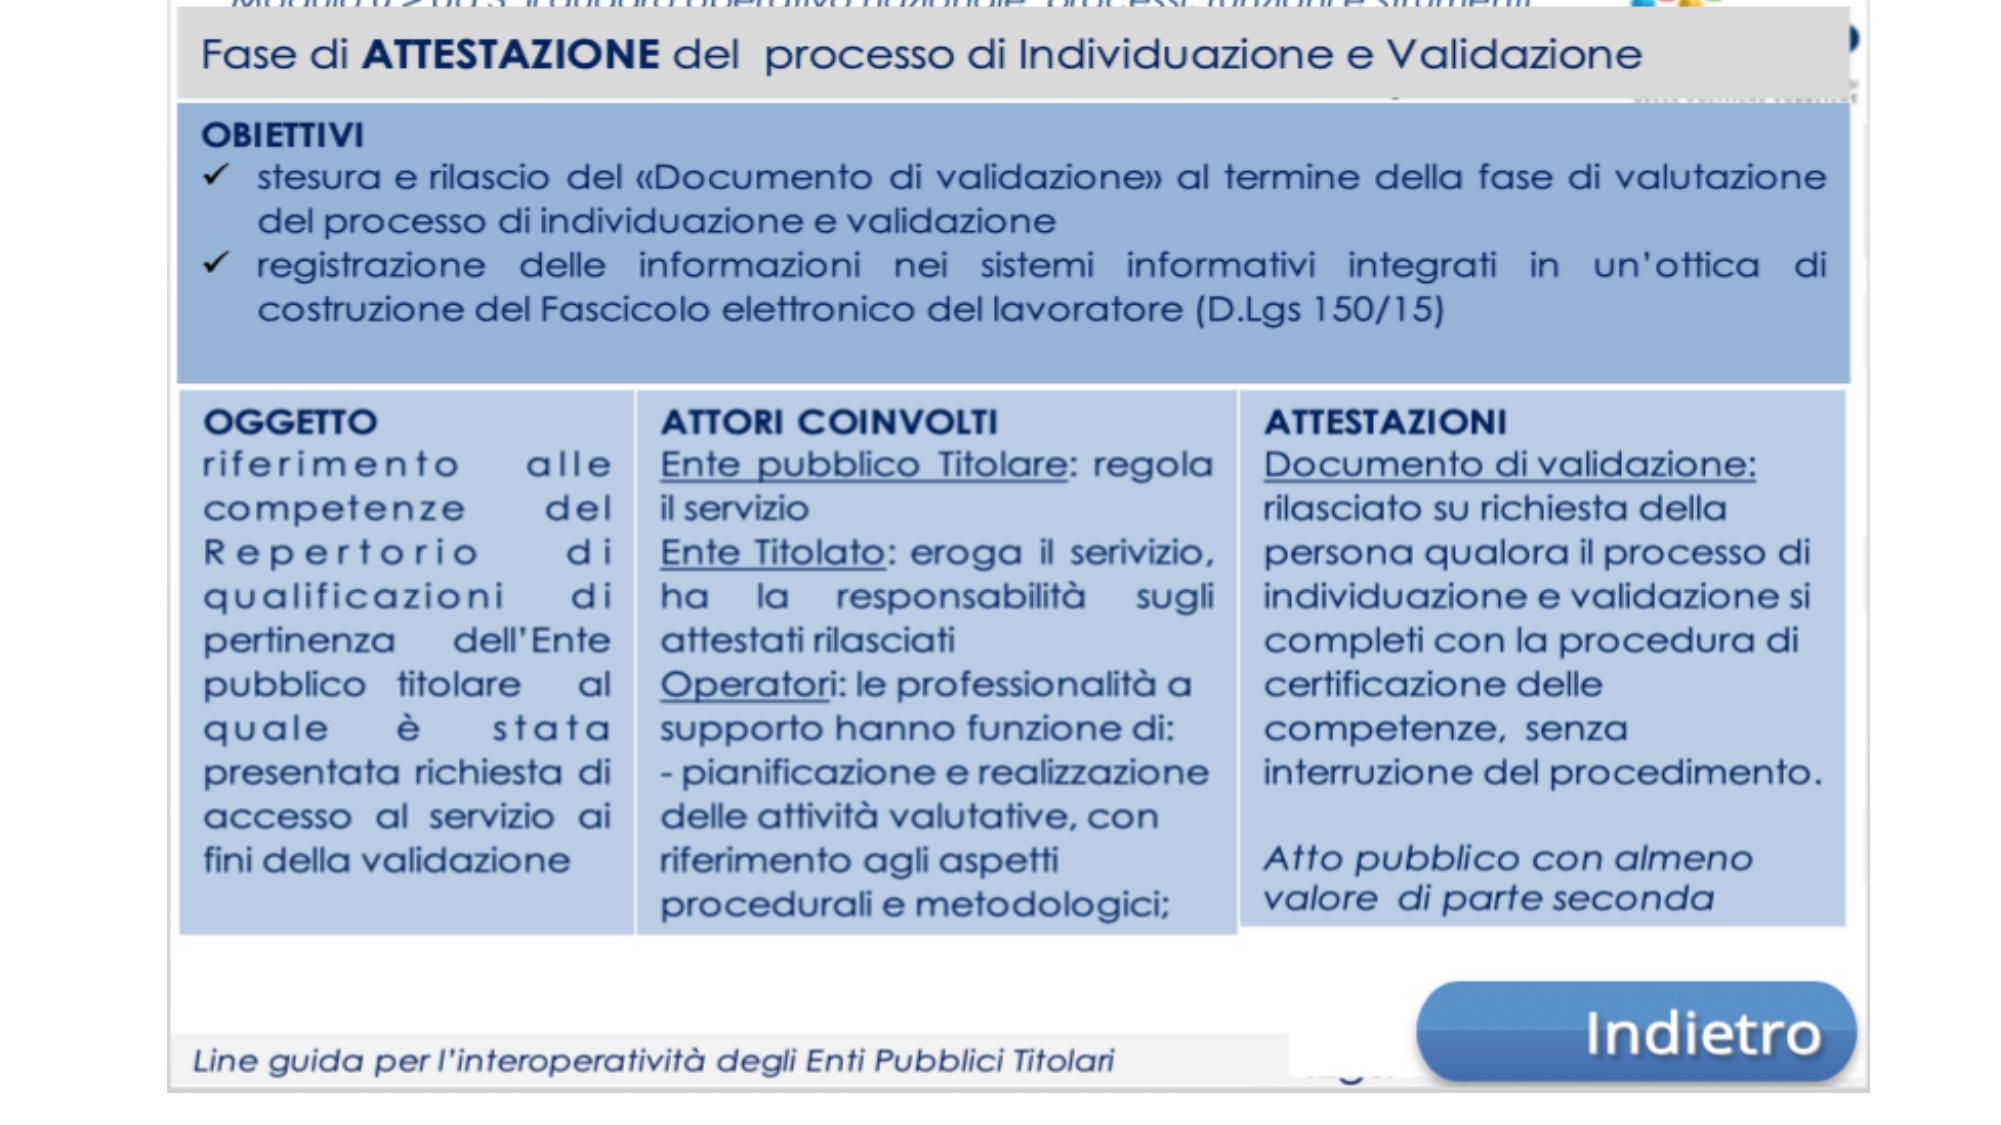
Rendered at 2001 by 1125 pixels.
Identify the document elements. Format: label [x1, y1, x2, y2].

picture [167, 0, 1870, 1093]
